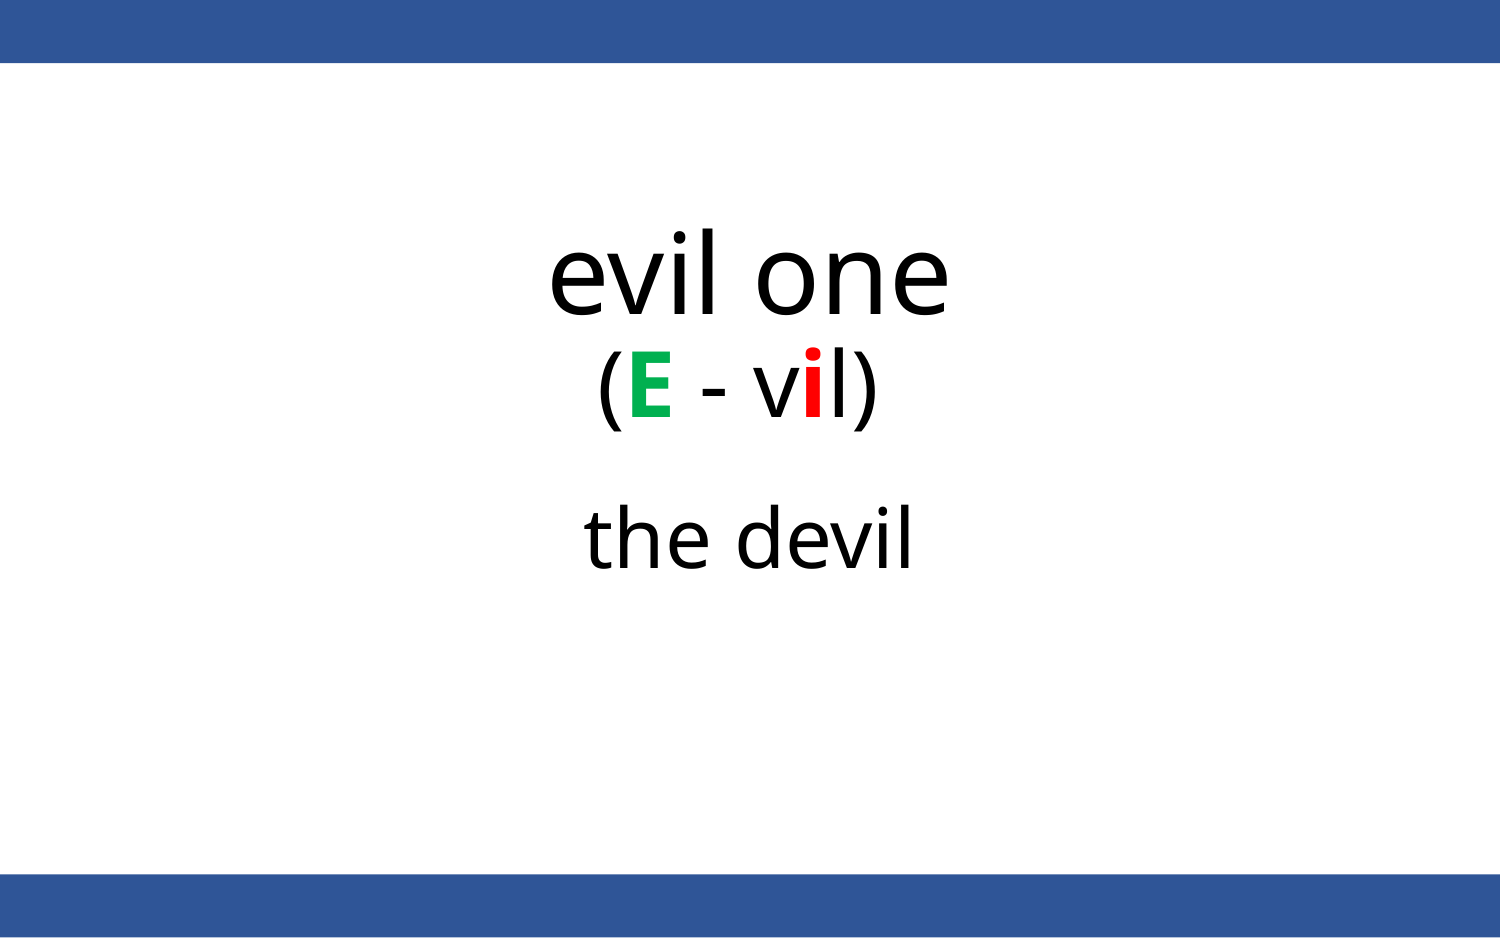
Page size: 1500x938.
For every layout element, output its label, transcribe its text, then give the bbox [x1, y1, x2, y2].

text_box [0, 873, 1500, 938]
list evil one [0, 127, 1500, 318]
text_box (E - vil) [0, 318, 1500, 443]
text_box the devil [262, 477, 1238, 593]
text_box [0, 0, 1500, 64]
